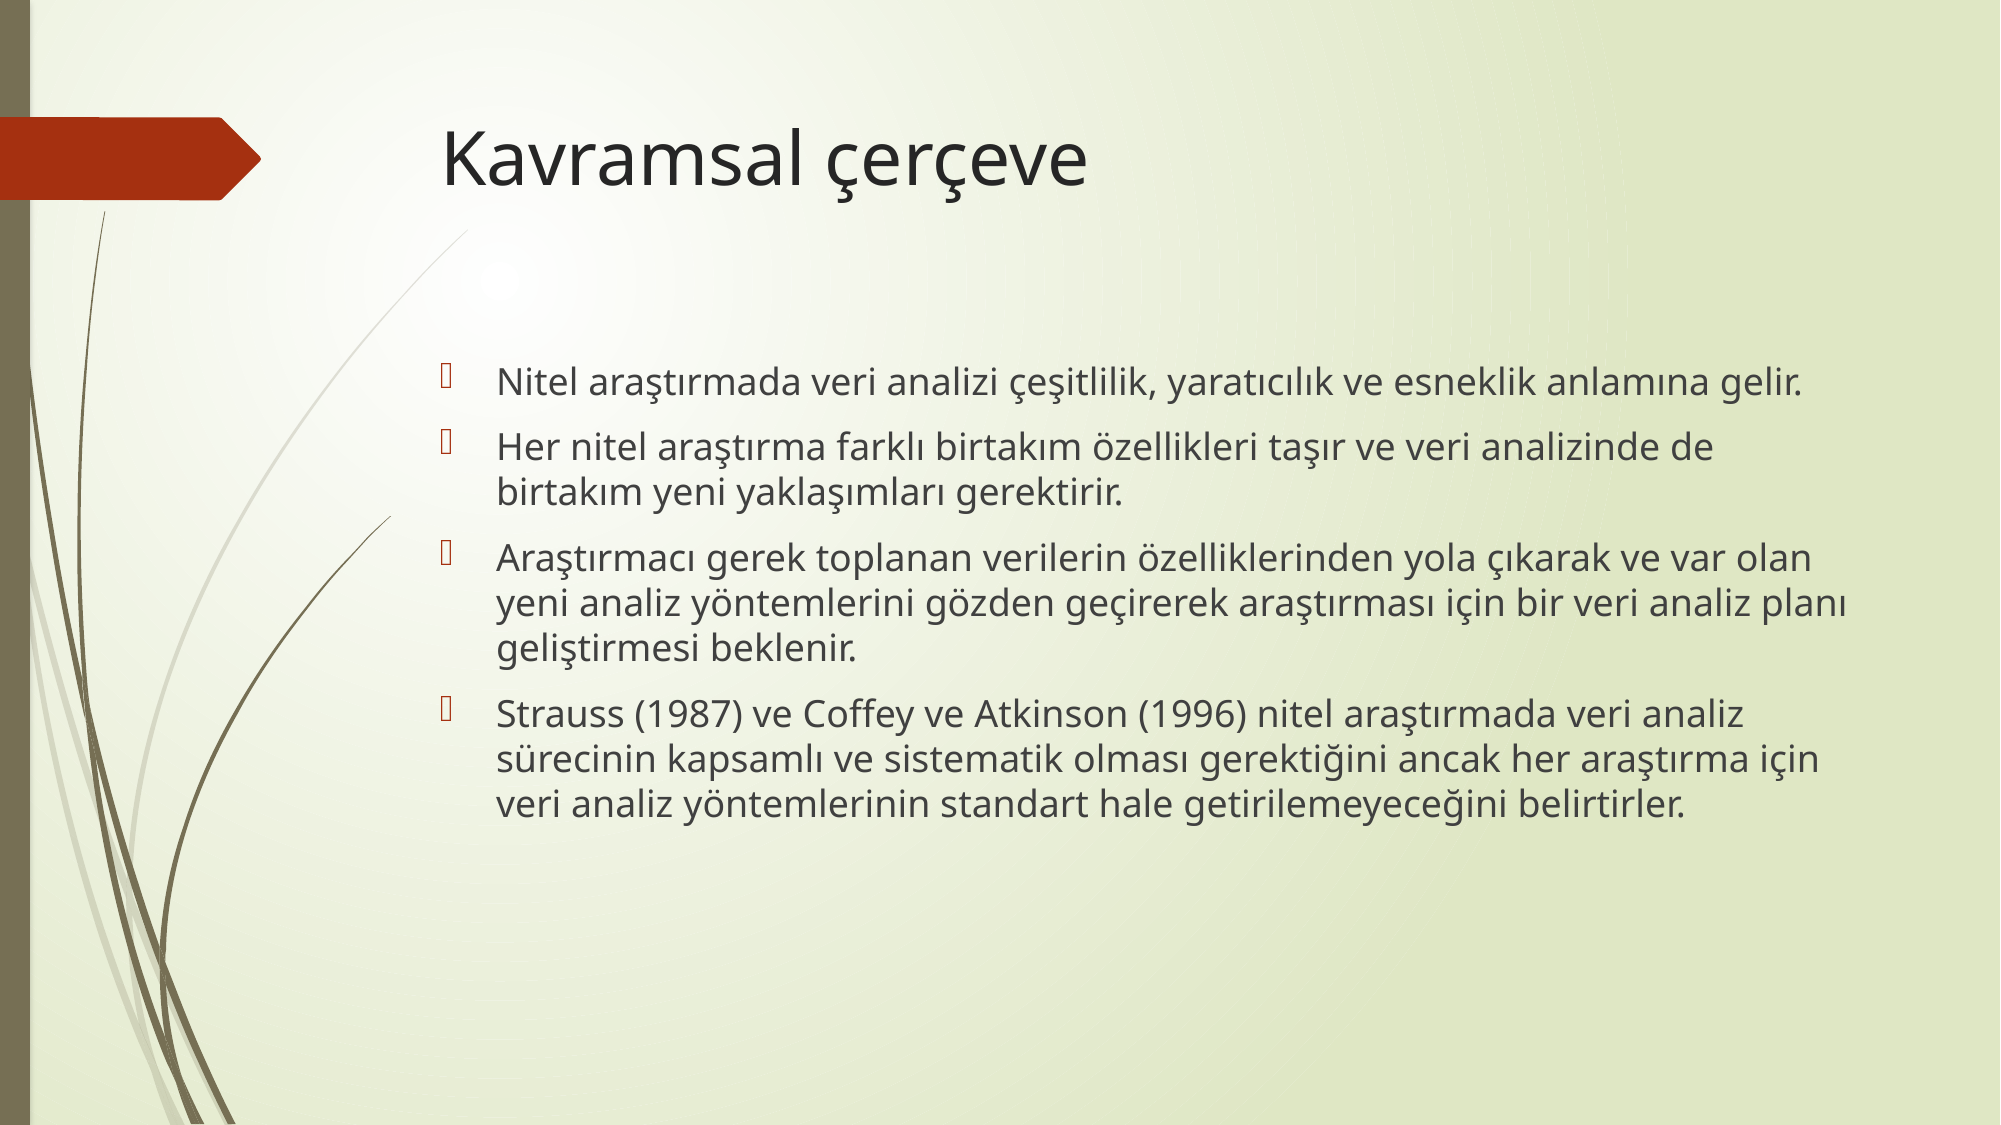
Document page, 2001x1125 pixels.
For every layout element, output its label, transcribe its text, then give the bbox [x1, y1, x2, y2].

title Kavramsal çerçeve [425, 102, 1888, 313]
list Nitel araştırmada veri analizi çeşitlilik, yaratıcılık ve esneklik anlamına gelir. Her nitel araştırma farklı birtakım özellikleri taşır ve veri analizinde de birtakım yeni yaklaşımları gerektirir. Araştırmacı gerek toplanan verilerin özelliklerinden yola çıkarak ve var olan yeni analiz yöntemlerini gözden geçirerek araştırması için bir veri analiz planı geliştirmesi beklenir. Strauss (1987) ve Coffey ve Atkinson (1996) nitel araştırmada veri analiz sürecinin kapsamlı ve sistematik olması gerektiğini ancak her araştırma için veri analiz yöntemlerinin standart hale getirilemeyeceğini belirtirler. [424, 350, 1888, 970]
